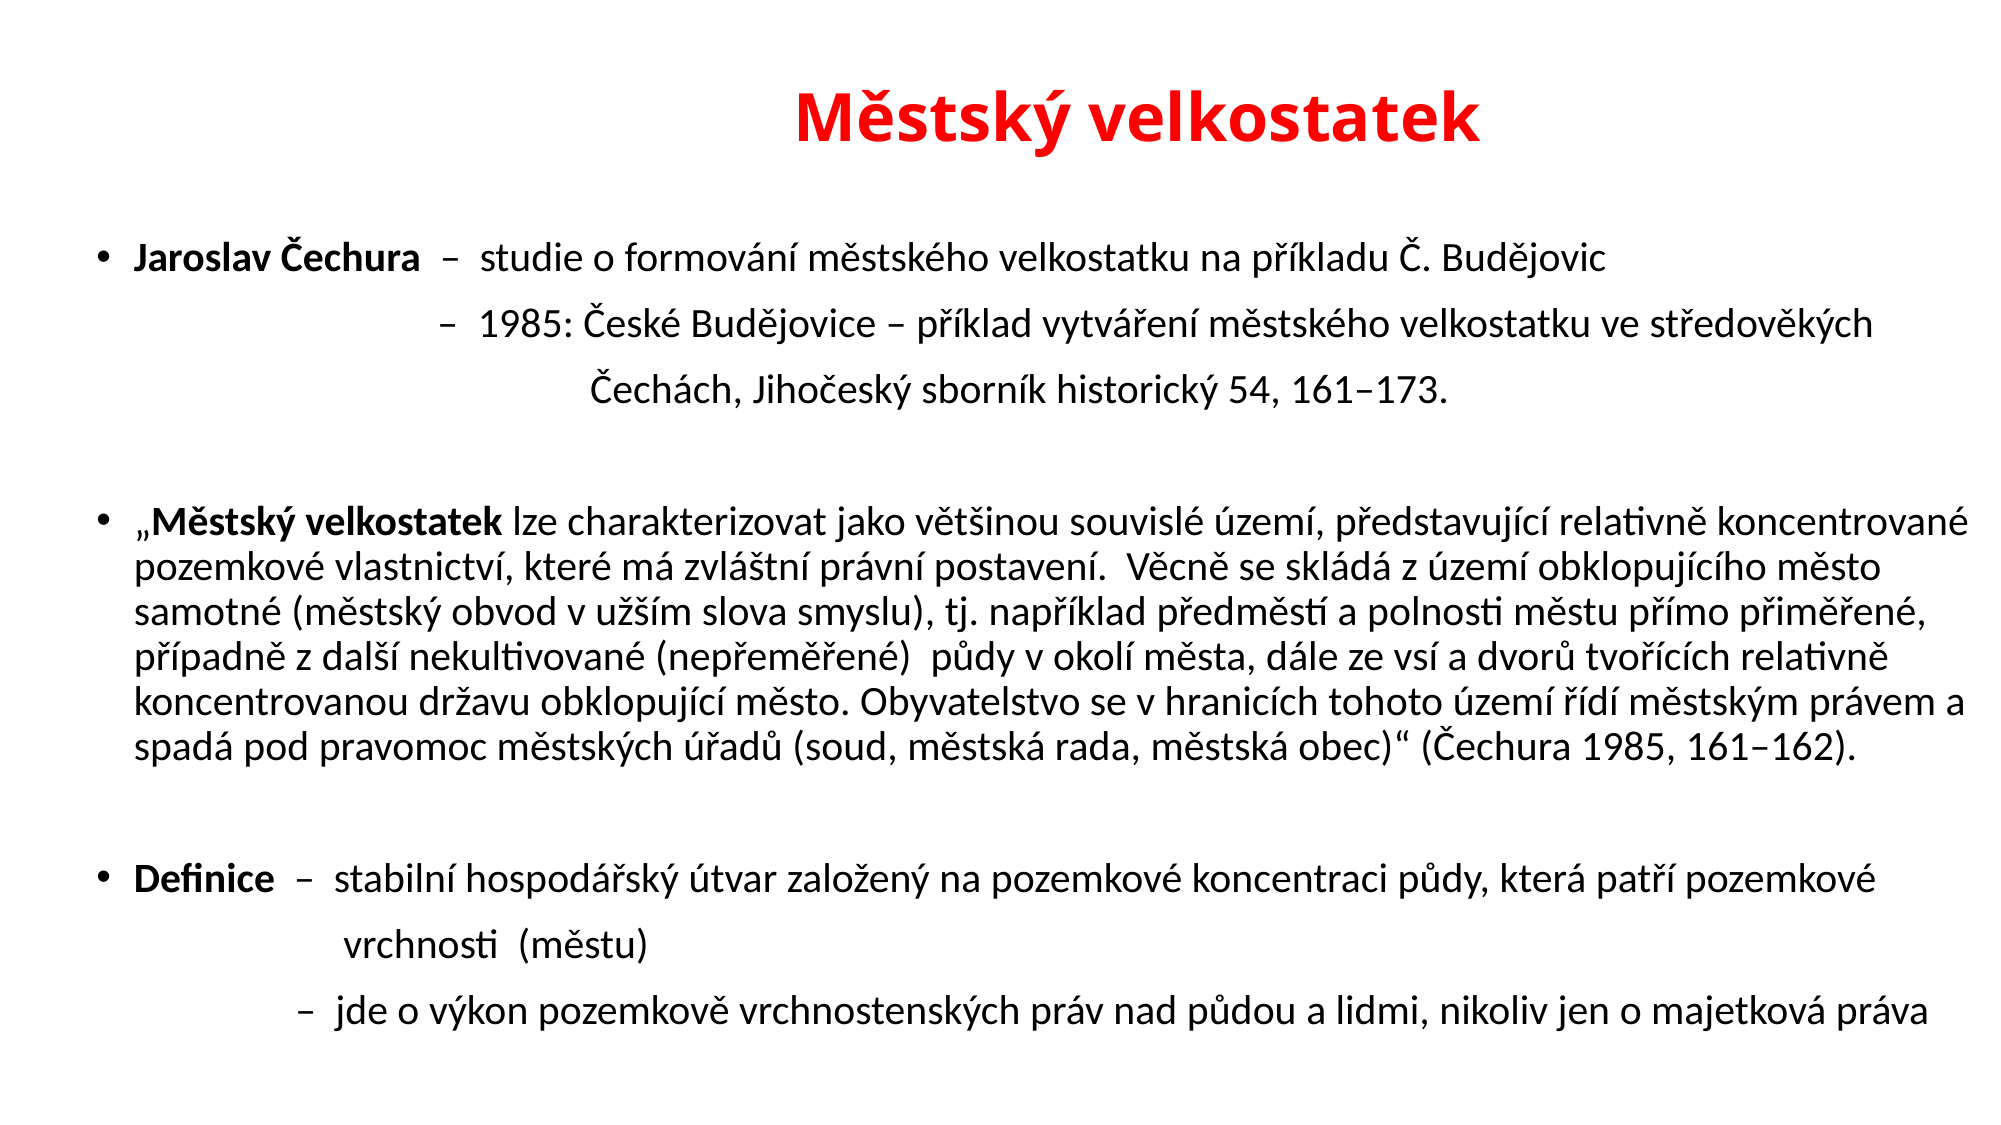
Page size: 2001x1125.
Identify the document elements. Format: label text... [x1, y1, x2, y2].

title Městský velkostatek [137, 3, 1863, 221]
list Jaroslav Čechura – studie o formování městského velkostatku na příkladu Č. Budějovic – 1985: České Budějovice – příklad vytváření městského velkostatku ve středověkých Čechách, Jihočeský sborník historický 54, 161–173. „Městský velkostatek lze charakterizovat jako většinou souvislé území, představující relativně koncentrované pozemkové vlastnictví, které má zvláštní právní postavení. Věcně se skládá z území obklopujícího město samotné (městský obvod v užším slova smyslu), tj. například předměstí a polnosti městu přímo přiměřené, případně z další nekultivované (nepřeměřené) půdy v okolí města, dále ze vsí a dvorů tvořících relativně koncentrovanou državu obklopující město. Obyvatelstvo se v hranicích tohoto území řídí městským právem a spadá pod pravomoc městských úřadů (soud, městská rada, městská obec)“ (Čechura 1985, 161–162). Definice – stabilní hospodářský útvar založený na pozemkové koncentraci půdy, která patří pozemkové vrchnosti (městu) – jde o výkon pozemkově vrchnostenských práv nad půdou a lidmi, nikoliv jen o majetková práva [81, 228, 2000, 1125]
